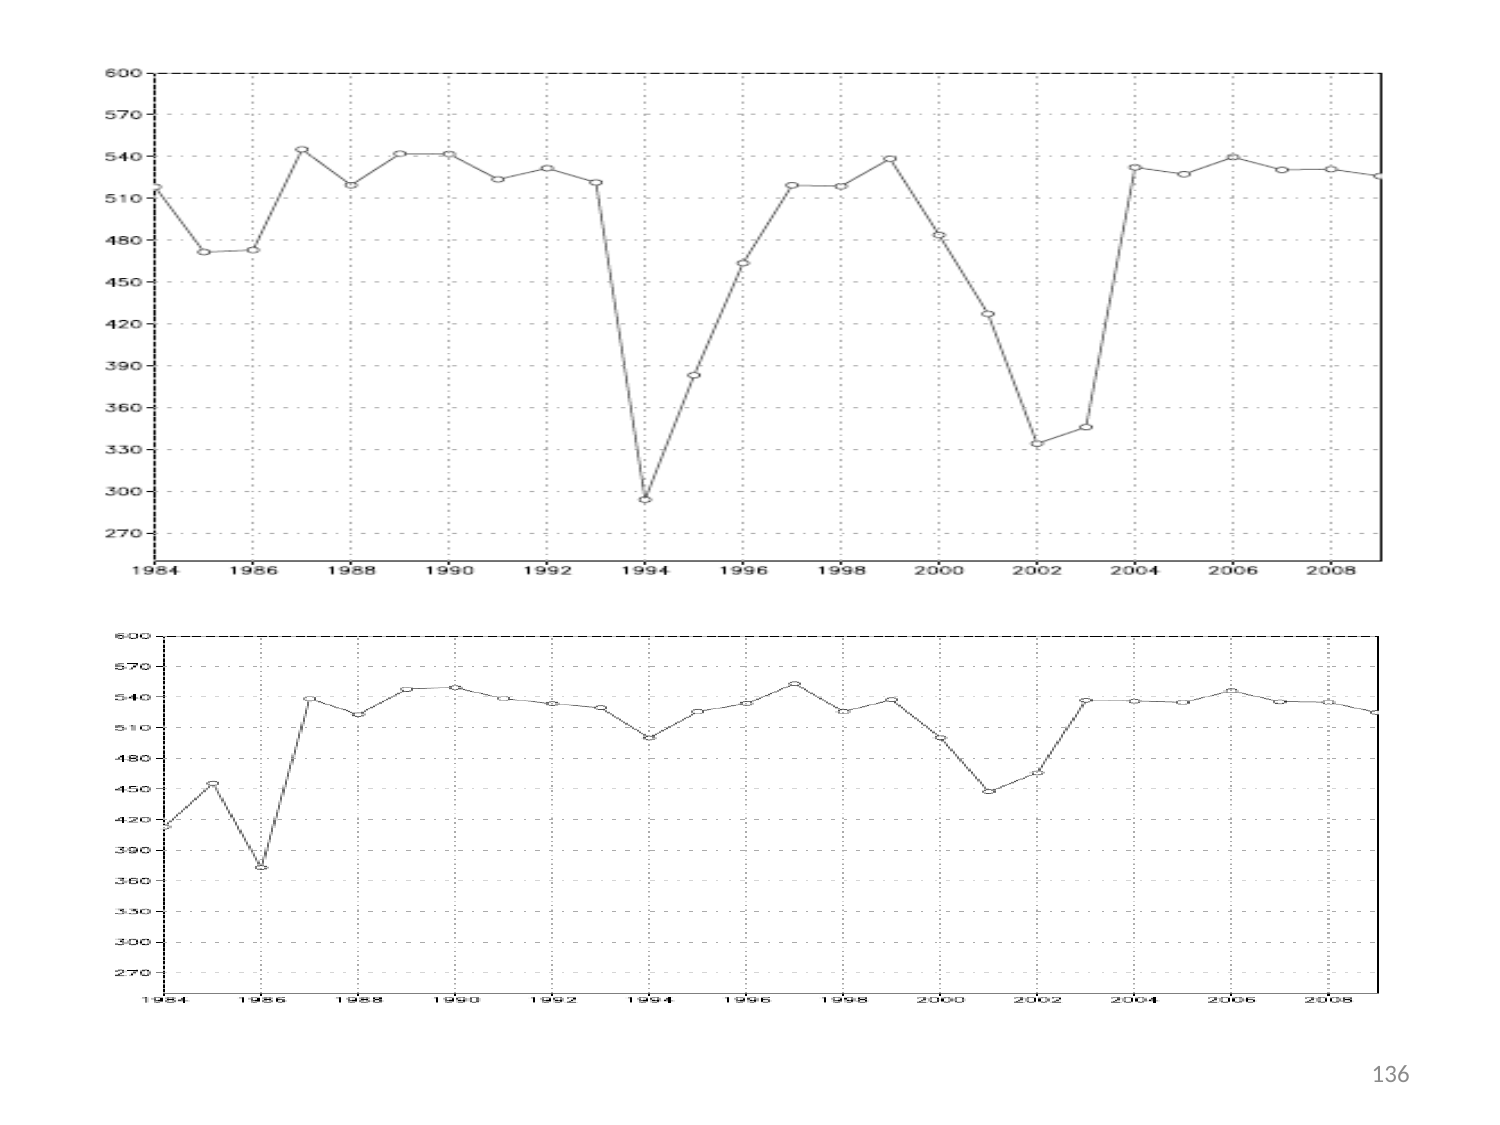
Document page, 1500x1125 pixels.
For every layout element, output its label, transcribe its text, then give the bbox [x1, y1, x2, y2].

slide_number 136 [1074, 1042, 1425, 1103]
picture [100, 621, 1400, 1011]
picture [88, 42, 1424, 587]
